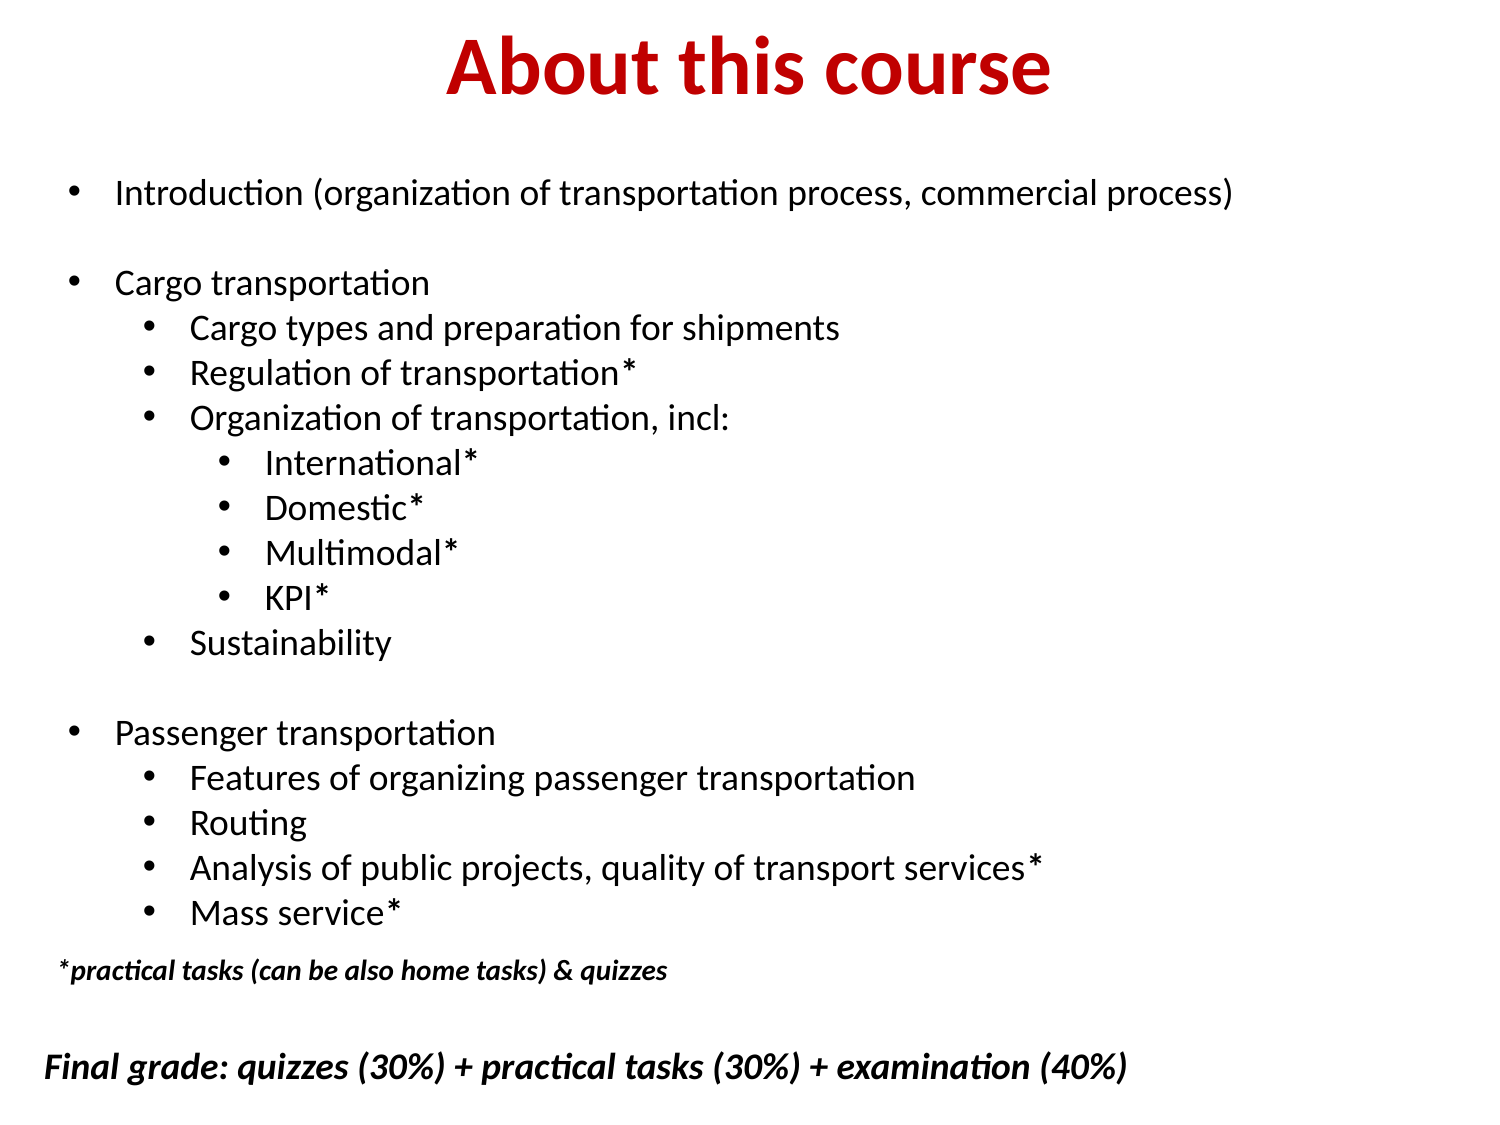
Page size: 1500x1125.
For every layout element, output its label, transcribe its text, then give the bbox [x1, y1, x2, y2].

text_box *practical tasks (can be also home tasks) & quizzes [41, 943, 1187, 994]
text_box About this course [74, 1, 1425, 120]
text_box Final grade: quizzes (30%) + practical tasks (30%) + examination (40%) [29, 1034, 1176, 1095]
text_box Introduction (organization of transportation process, commercial process) Cargo transportation Cargo types and preparation for shipments Regulation of transportation* Organization of transportation, incl: International* Domestic* Multimodal* KPI* Sustainability Passenger transportation Features of organizing passenger transportation Routing Analysis of public projects, quality of transport services* Mass service* [53, 160, 1447, 986]
